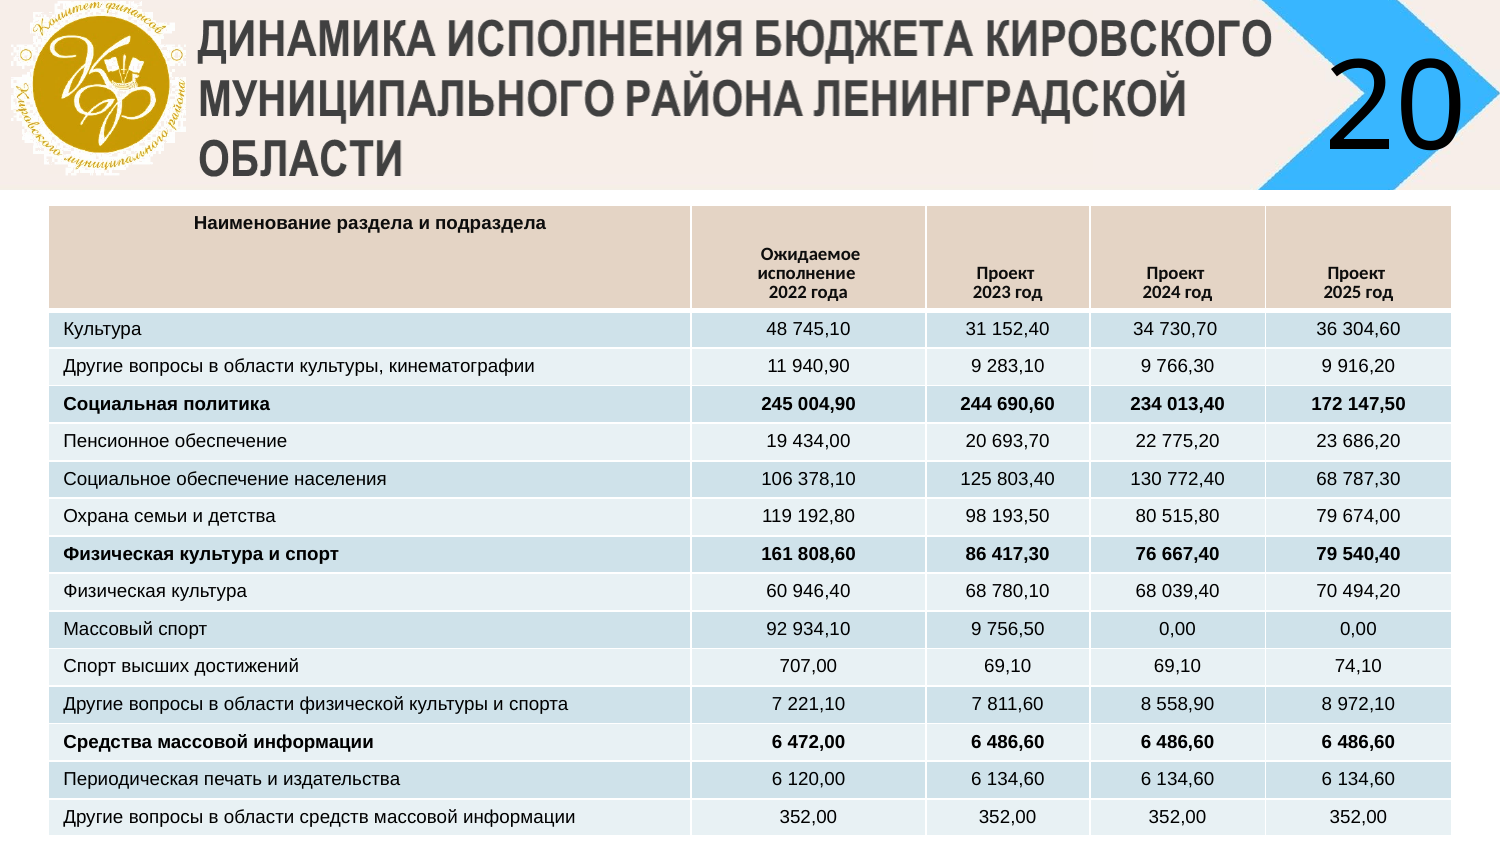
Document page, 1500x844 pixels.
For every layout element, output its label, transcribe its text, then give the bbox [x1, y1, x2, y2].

table_cell 68 787,30 [1266, 462, 1451, 497]
table_header Ожидаемое исполнение 2022 года [692, 226, 925, 308]
table_header Проект 2025 год [1266, 206, 1451, 308]
table_cell 6 472,00 [692, 724, 925, 760]
table_header Проект 2023 год [927, 226, 1089, 308]
table_cell 68 780,10 [927, 574, 1089, 610]
table_cell 6 134,60 [927, 762, 1089, 798]
table_cell Пенсионное обеспечение [49, 424, 690, 460]
table_cell 9 766,30 [1091, 349, 1265, 385]
table_cell Другие вопросы в области средств массовой информации [49, 800, 690, 835]
table_cell 352,00 [1091, 800, 1265, 835]
table_cell Другие вопросы в области культуры, кинематографии [49, 349, 690, 385]
table_cell 6 486,60 [1091, 724, 1265, 760]
table_cell 707,00 [692, 649, 925, 685]
table_cell 36 304,60 [1266, 313, 1451, 347]
table_cell 9 916,20 [1266, 349, 1451, 385]
table_cell 60 946,40 [692, 574, 925, 610]
table_cell 245 004,90 [692, 386, 925, 422]
table_cell 69,10 [1091, 649, 1265, 685]
table_cell 86 417,30 [927, 537, 1089, 572]
table_cell Спорт высших достижений [49, 649, 690, 685]
table_header Наименование раздела и подраздела [49, 226, 690, 308]
table_cell 172 147,50 [1266, 386, 1451, 422]
table_cell 6 486,60 [1266, 724, 1451, 760]
table_cell 7 221,10 [692, 687, 925, 723]
table_cell 79 540,40 [1266, 537, 1451, 572]
table_cell 19 434,00 [692, 424, 925, 460]
table_cell 6 486,60 [927, 724, 1089, 760]
table_cell Физическая культура [49, 574, 690, 610]
table_cell 98 193,50 [927, 499, 1089, 535]
table_cell 234 013,40 [1091, 386, 1265, 422]
table_cell 34 730,70 [1091, 313, 1265, 347]
table_cell 119 192,80 [692, 499, 925, 535]
table_header Проект 2024 год [1091, 226, 1265, 308]
table_cell 31 152,40 [927, 313, 1089, 347]
table_cell 68 039,40 [1091, 574, 1265, 610]
table_cell 6 120,00 [692, 762, 925, 798]
table_cell 6 134,60 [1266, 762, 1451, 798]
table_cell 8 972,10 [1266, 687, 1451, 723]
table_cell 11 940,90 [692, 349, 925, 385]
table_cell 79 674,00 [1266, 499, 1451, 535]
table_cell Средства массовой информации [49, 724, 690, 760]
table_cell 74,10 [1266, 649, 1451, 685]
table_cell 9 756,50 [927, 612, 1089, 648]
table_cell 48 745,10 [692, 313, 925, 347]
table_cell 106 378,10 [692, 462, 925, 497]
table_cell 125 803,40 [927, 462, 1089, 497]
table_cell Периодическая печать и издательства [49, 762, 690, 798]
table_cell 80 515,80 [1091, 499, 1265, 535]
table_cell Другие вопросы в области физической культуры и спорта [49, 687, 690, 723]
table_cell 0,00 [1091, 612, 1265, 648]
table_cell 70 494,20 [1266, 574, 1451, 610]
table_cell 352,00 [1266, 800, 1451, 835]
table_cell Социальное обеспечение населения [49, 462, 690, 497]
table_cell 161 808,60 [692, 537, 925, 572]
table_cell 20 693,70 [927, 424, 1089, 460]
table_cell Массовый спорт [49, 612, 690, 648]
table_cell 352,00 [927, 800, 1089, 835]
table_cell 92 934,10 [692, 612, 925, 648]
table_cell 9 283,10 [927, 349, 1089, 385]
table_cell Физическая культура и спорт [49, 537, 690, 572]
table_cell 0,00 [1266, 612, 1451, 648]
table_cell Культура [49, 313, 690, 347]
table_cell 244 690,60 [927, 386, 1089, 422]
table_cell 22 775,20 [1091, 424, 1265, 460]
table_cell 69,10 [927, 649, 1089, 685]
table_cell 352,00 [692, 800, 925, 835]
table_cell 7 811,60 [927, 687, 1089, 723]
table_cell Социальная политика [49, 386, 690, 422]
table_cell 130 772,40 [1091, 462, 1265, 497]
picture [0, 0, 1500, 225]
table_cell Охрана семьи и детства [49, 499, 690, 535]
table_cell 8 558,90 [1091, 687, 1265, 723]
table_cell 23 686,20 [1266, 424, 1451, 460]
table_cell 76 667,40 [1091, 537, 1265, 572]
table_cell 6 134,60 [1091, 762, 1265, 798]
